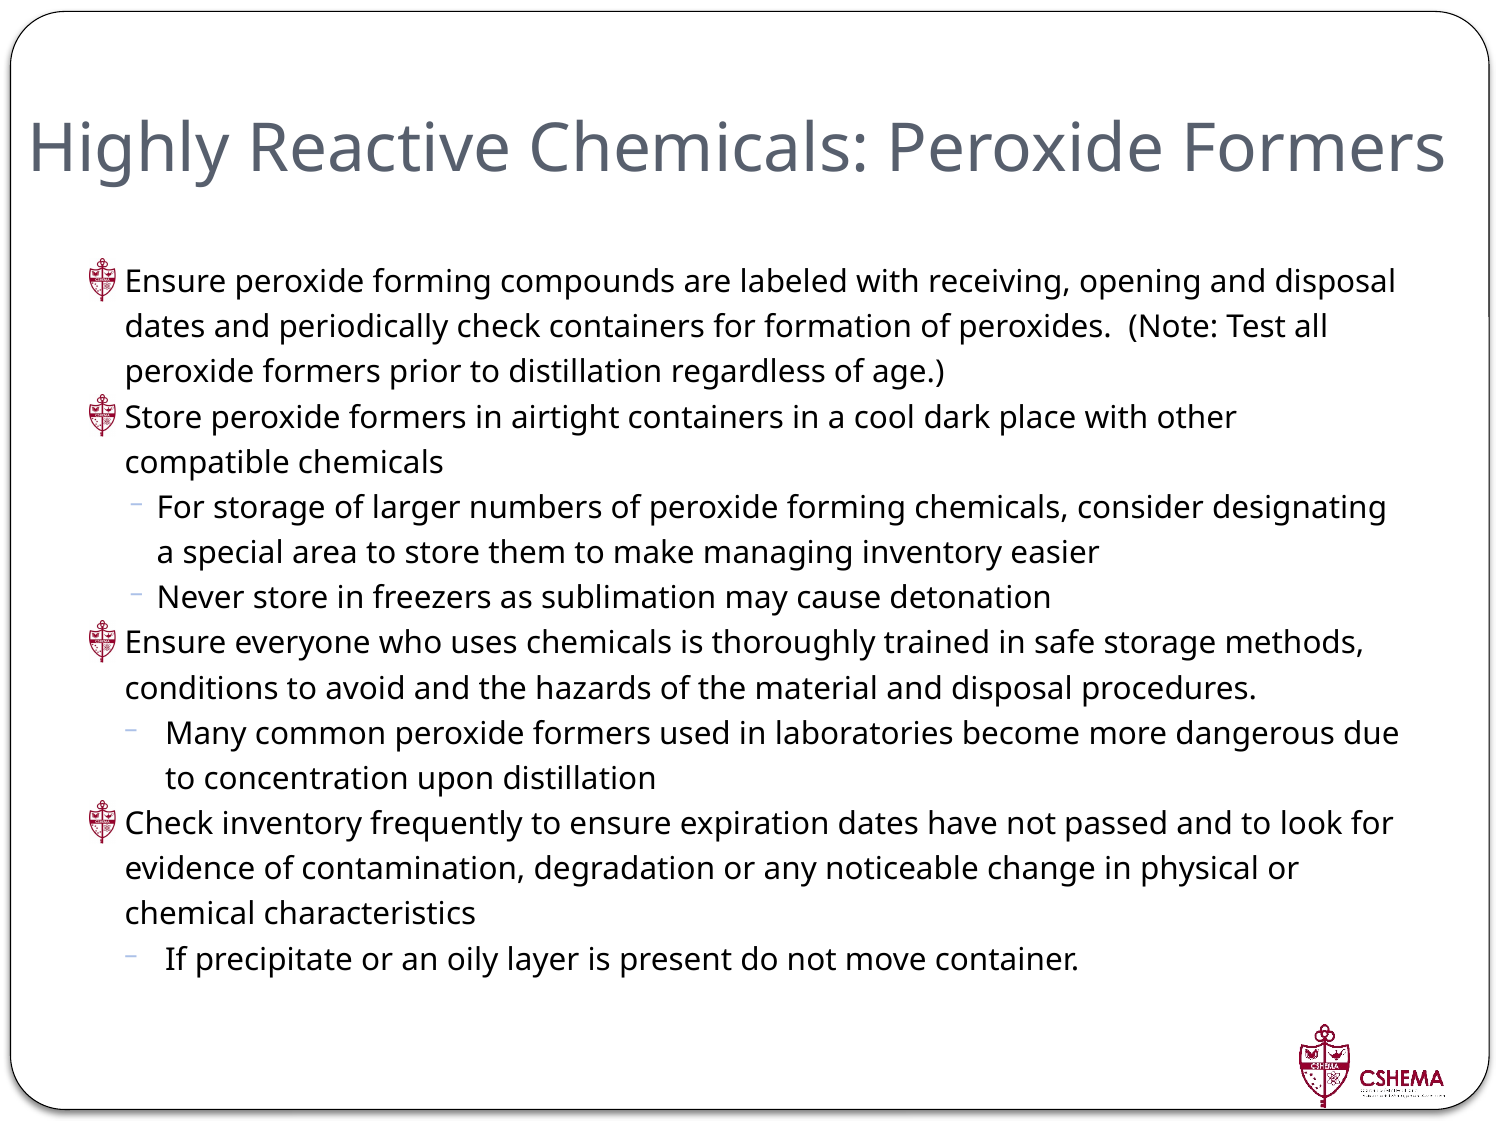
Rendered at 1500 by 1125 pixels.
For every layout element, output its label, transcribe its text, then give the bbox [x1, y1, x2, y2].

picture [1299, 1024, 1446, 1108]
picture [89, 620, 116, 663]
picture [89, 394, 116, 437]
list Ensure peroxide forming compounds are labeled with receiving, opening and disposal dates and periodically check containers for formation of peroxides. (Note: Test all peroxide formers prior to distillation regardless of age.) Store peroxide formers in airtight containers in a cool dark place with other compatible chemicals For storage of larger numbers of peroxide forming chemicals, consider designating a special area to store them to make managing inventory easier Never store in freezers as sublimation may cause detonation Ensure everyone who uses chemicals is thoroughly trained in safe storage methods, conditions to avoid and the hazards of the material and disposal procedures. Many common peroxide formers used in laboratories become more dangerous due to concentration upon distillation Check inventory frequently to ensure expiration dates have not passed and to look for evidence of contamination, degradation or any noticeable change in physical or chemical characteristics If precipitate or an oily layer is present do not move container. [75, 212, 1425, 988]
title Highly Reactive Chemicals: Peroxide Formers [12, 45, 1475, 200]
picture [89, 800, 116, 844]
picture [89, 258, 116, 302]
